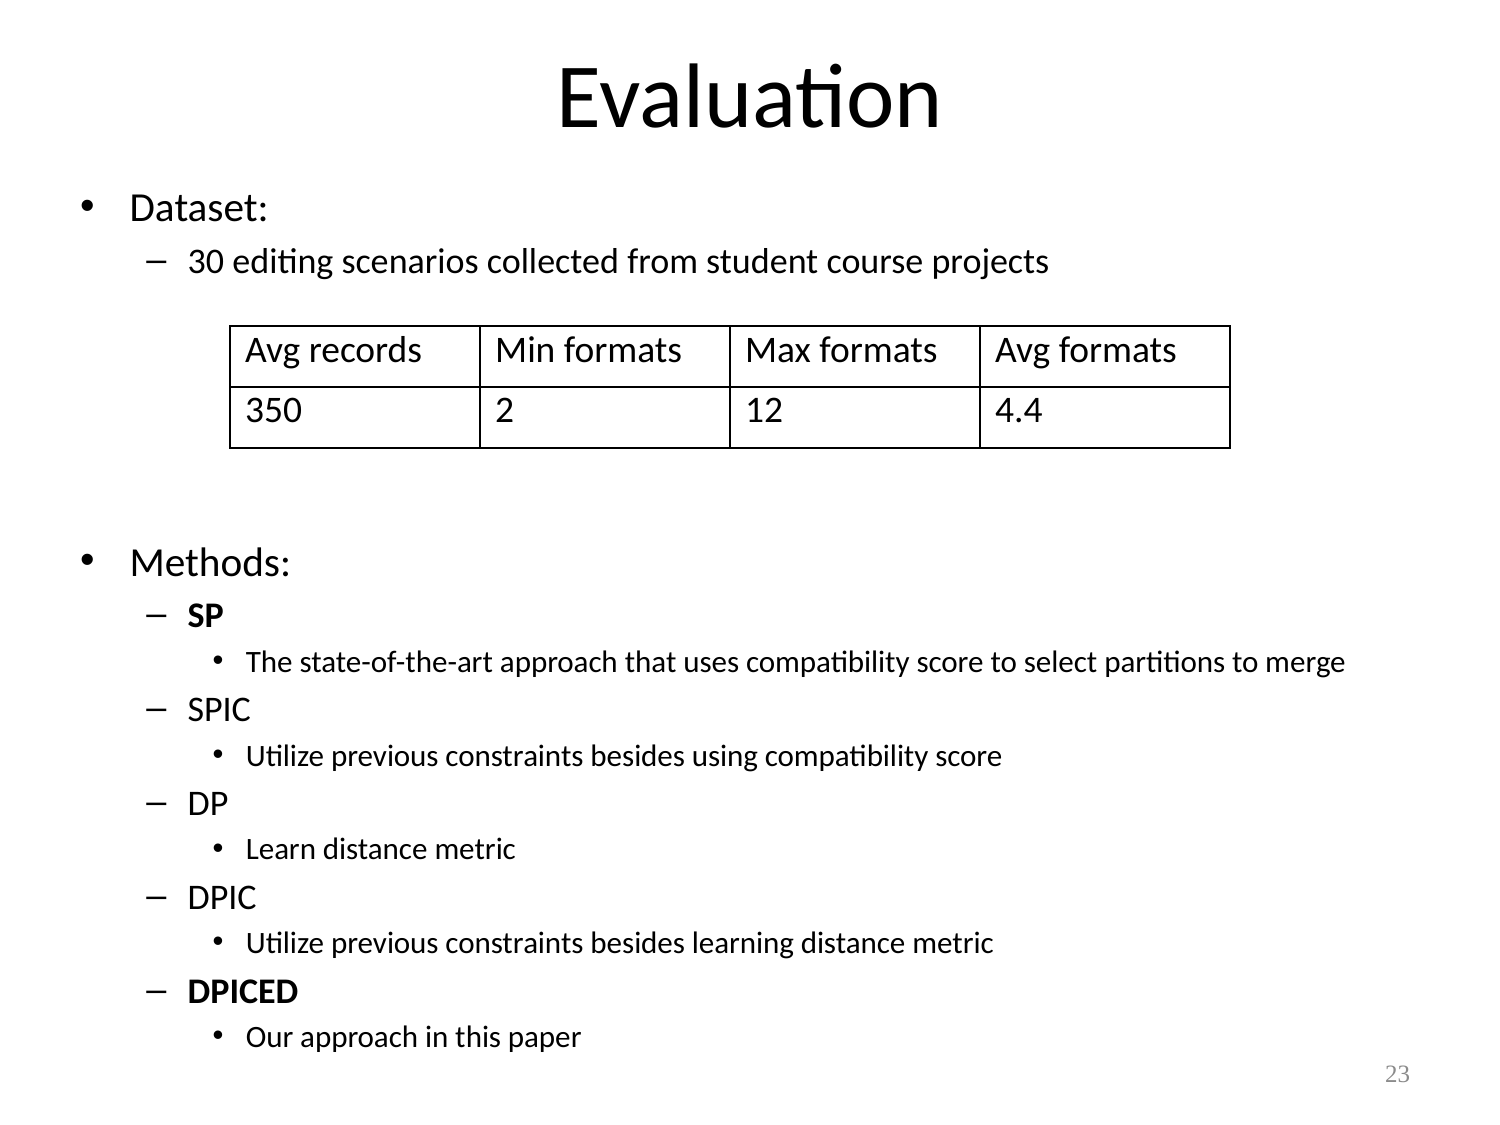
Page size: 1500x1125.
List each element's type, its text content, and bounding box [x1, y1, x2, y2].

list Dataset: 30 editing scenarios collected from student course projects Methods: SP The state-of-the-art approach that uses compatibility score to select partitions to merge SPIC Utilize previous constraints besides using compatibility score DP Learn distance metric DPIC Utilize previous constraints besides learning distance metric DPICED Our approach in this paper [64, 172, 1415, 1071]
table_header Max formats [731, 327, 979, 386]
table_header Avg records [231, 327, 479, 386]
table_cell 4.4 [981, 388, 1229, 447]
slide_number 23 [1074, 1042, 1425, 1103]
table_header Avg formats [981, 327, 1229, 386]
table_cell 350 [231, 388, 479, 447]
table_header Min formats [481, 327, 729, 386]
table_cell 12 [731, 388, 979, 447]
title Evaluation [0, 0, 1500, 185]
table_cell 2 [481, 388, 729, 447]
